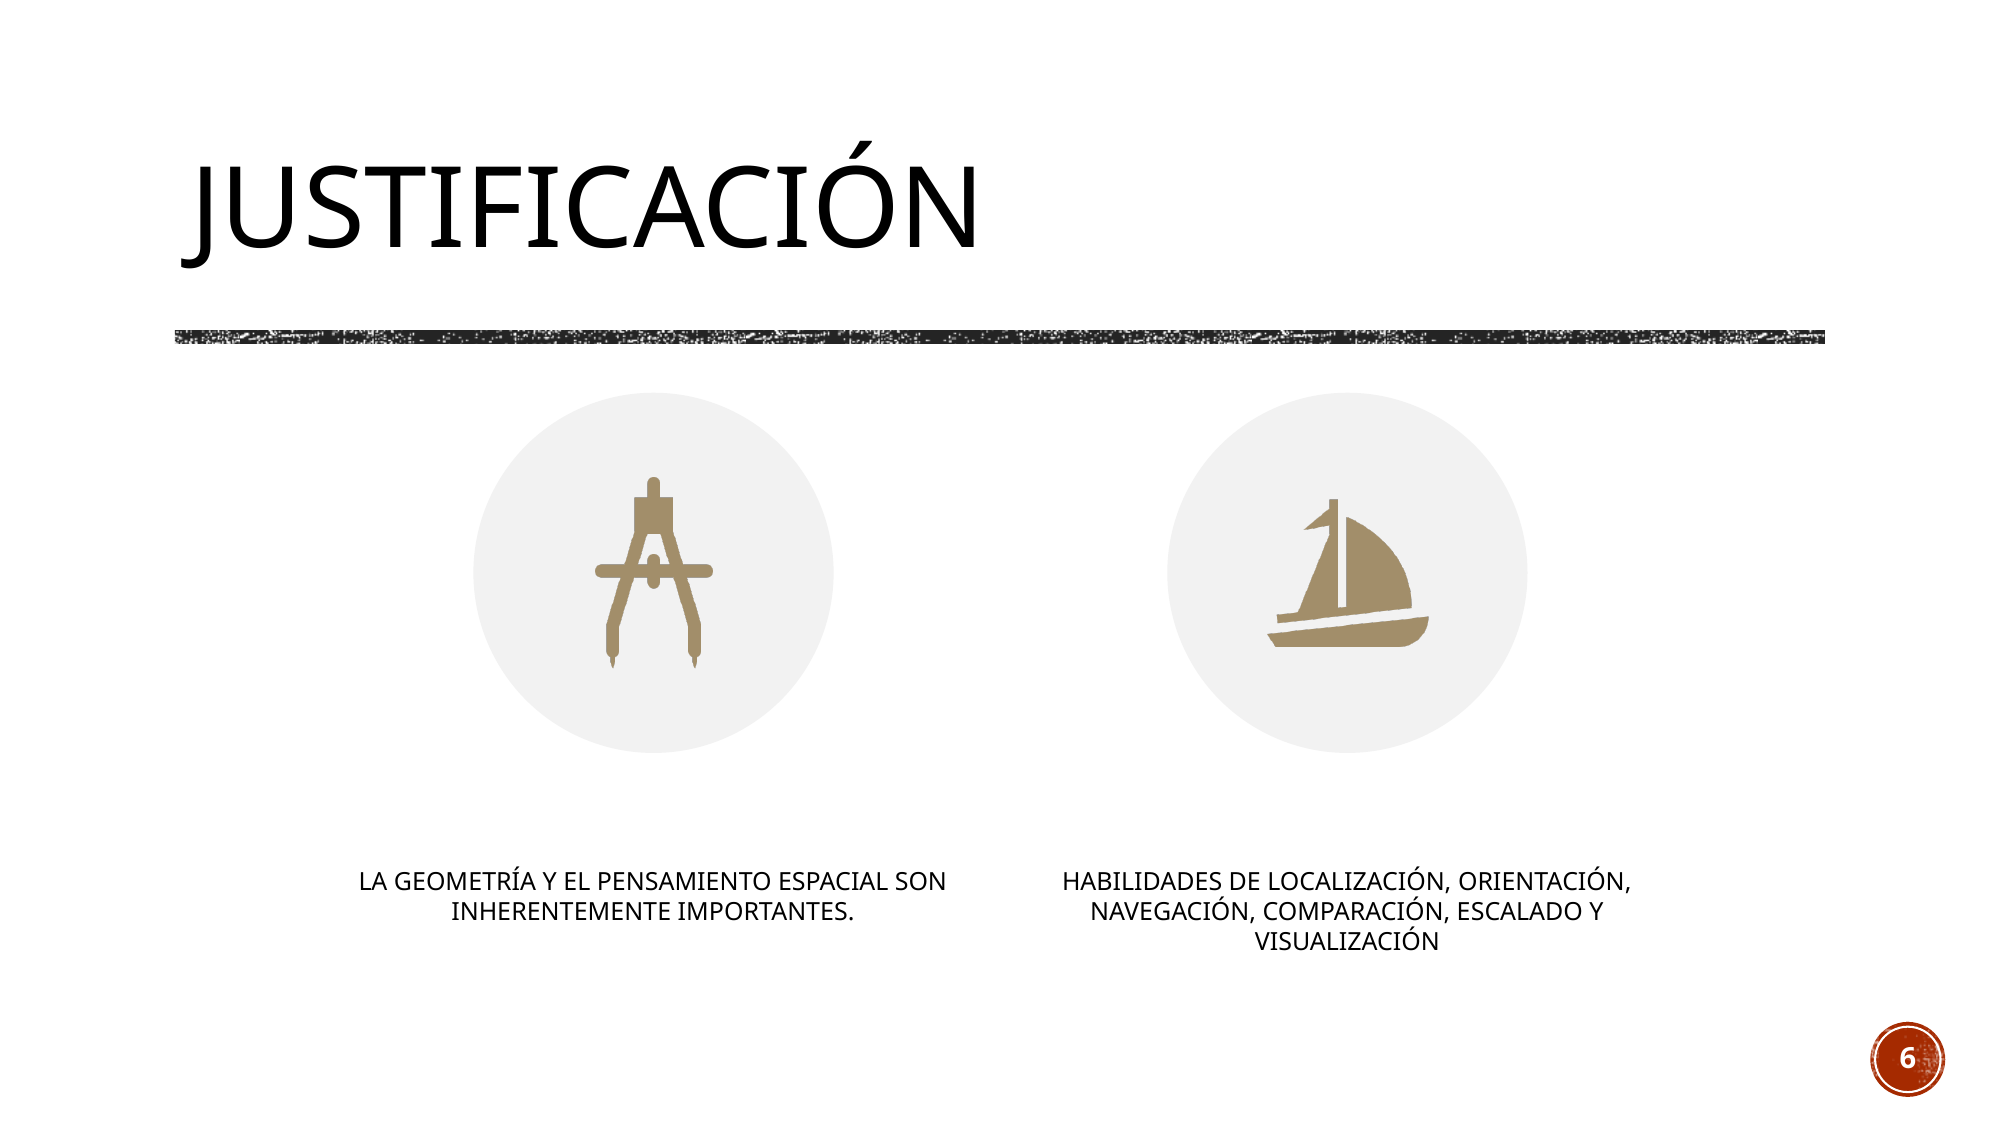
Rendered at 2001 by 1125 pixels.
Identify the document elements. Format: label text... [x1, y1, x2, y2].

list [176, 392, 1824, 984]
slide_number 6 [1855, 1028, 1961, 1089]
title Justificación [175, 79, 1826, 329]
text_box [174, 329, 1826, 344]
